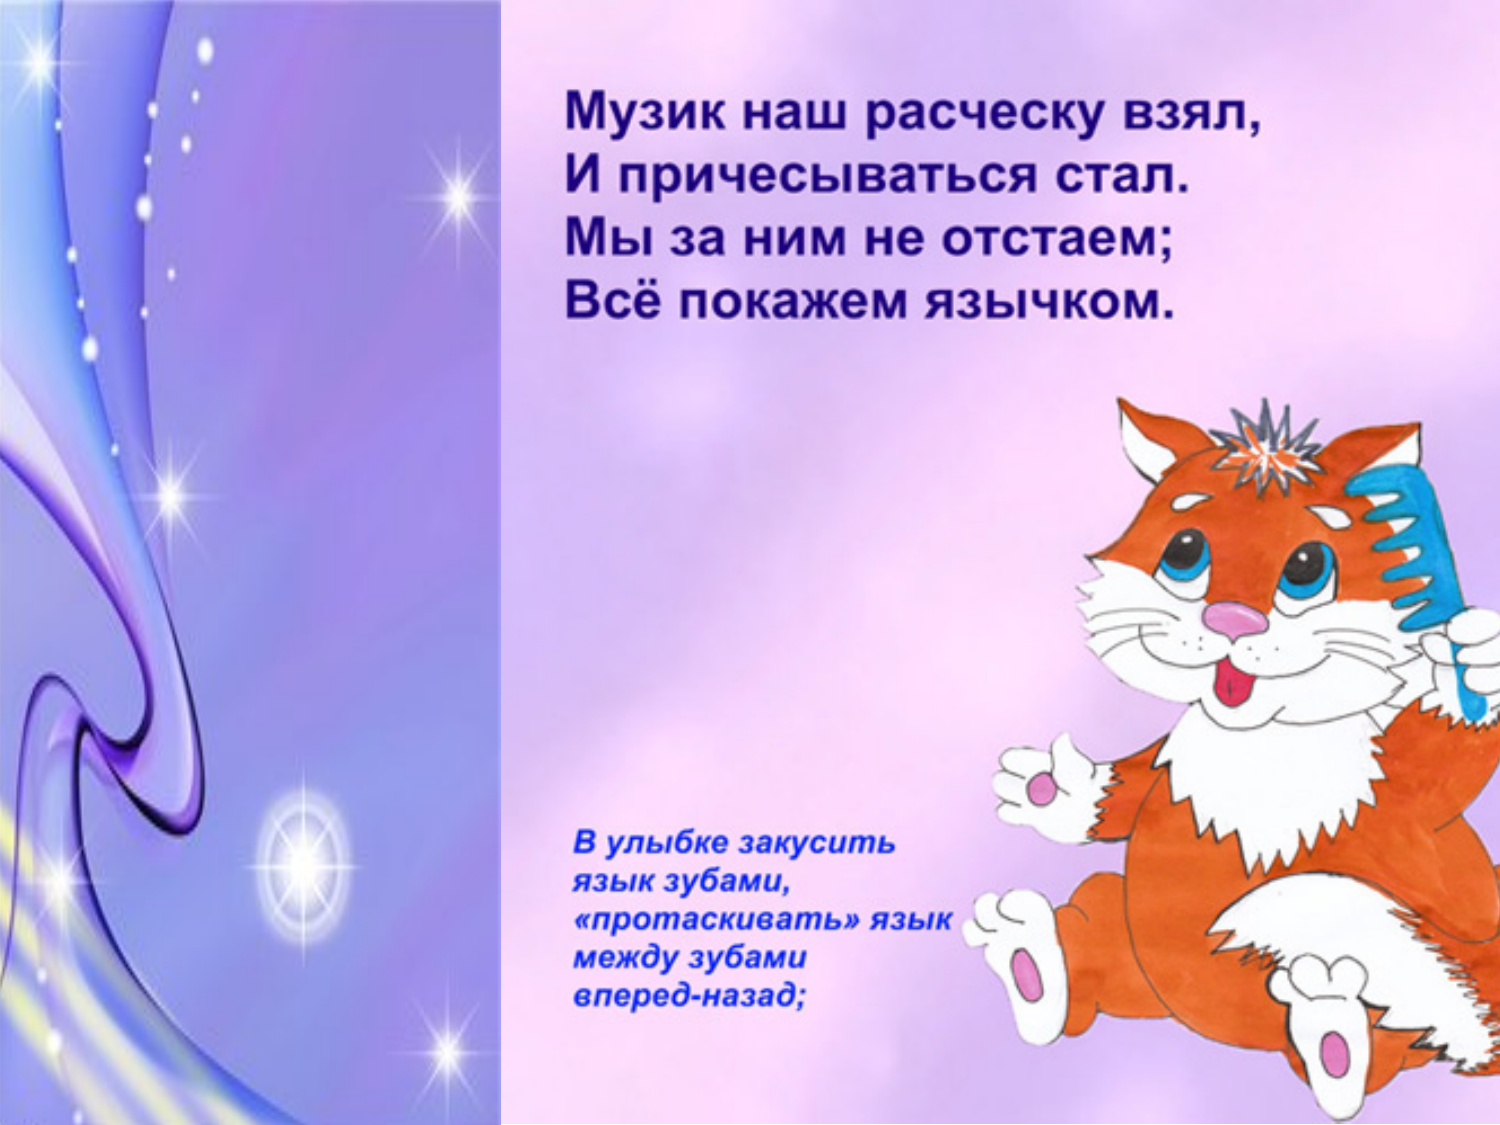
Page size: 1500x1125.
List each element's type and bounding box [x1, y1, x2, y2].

picture [0, 0, 501, 1125]
list [503, 0, 1500, 1125]
